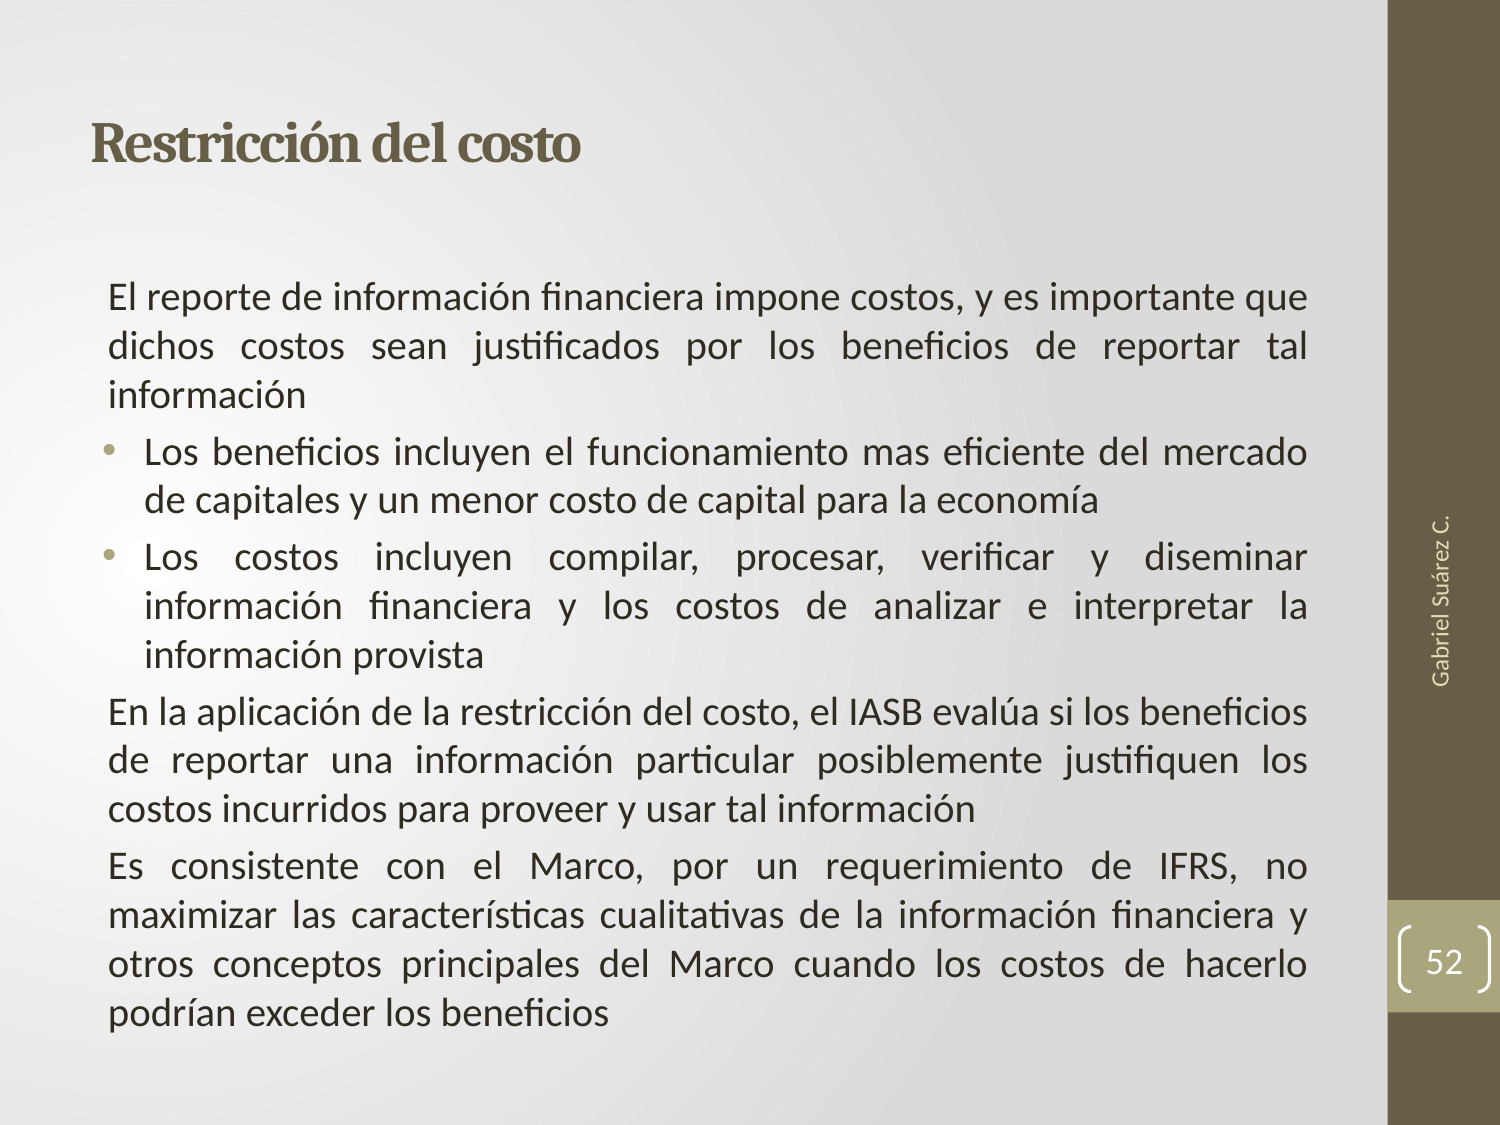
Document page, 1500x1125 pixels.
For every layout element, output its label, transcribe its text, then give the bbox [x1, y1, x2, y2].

footer Gabriel Suárez C. [1408, 500, 1469, 889]
list El reporte de información financiera impone costos, y es importante que dichos costos sean justificados por los beneficios de reportar tal información Los beneficios incluyen el funcionamiento mas eficiente del mercado de capitales y un menor costo de capital para la economía Los costos incluyen compilar, procesar, verificar y diseminar información financiera y los costos de analizar e interpretar la información provista En la aplicación de la restricción del costo, el IASB evalúa si los beneficios de reportar una información particular posiblemente justifiquen los costos incurridos para proveer y usar tal información Es consistente con el Marco, por un requerimiento de IFRS, no maximizar las características cualitativas de la información financiera y otros conceptos principales del Marco cuando los costos de hacerlo podrían exceder los beneficios [75, 262, 1325, 1050]
title Restricción del costo [75, 45, 1325, 233]
slide_number 52 [1397, 925, 1492, 994]
